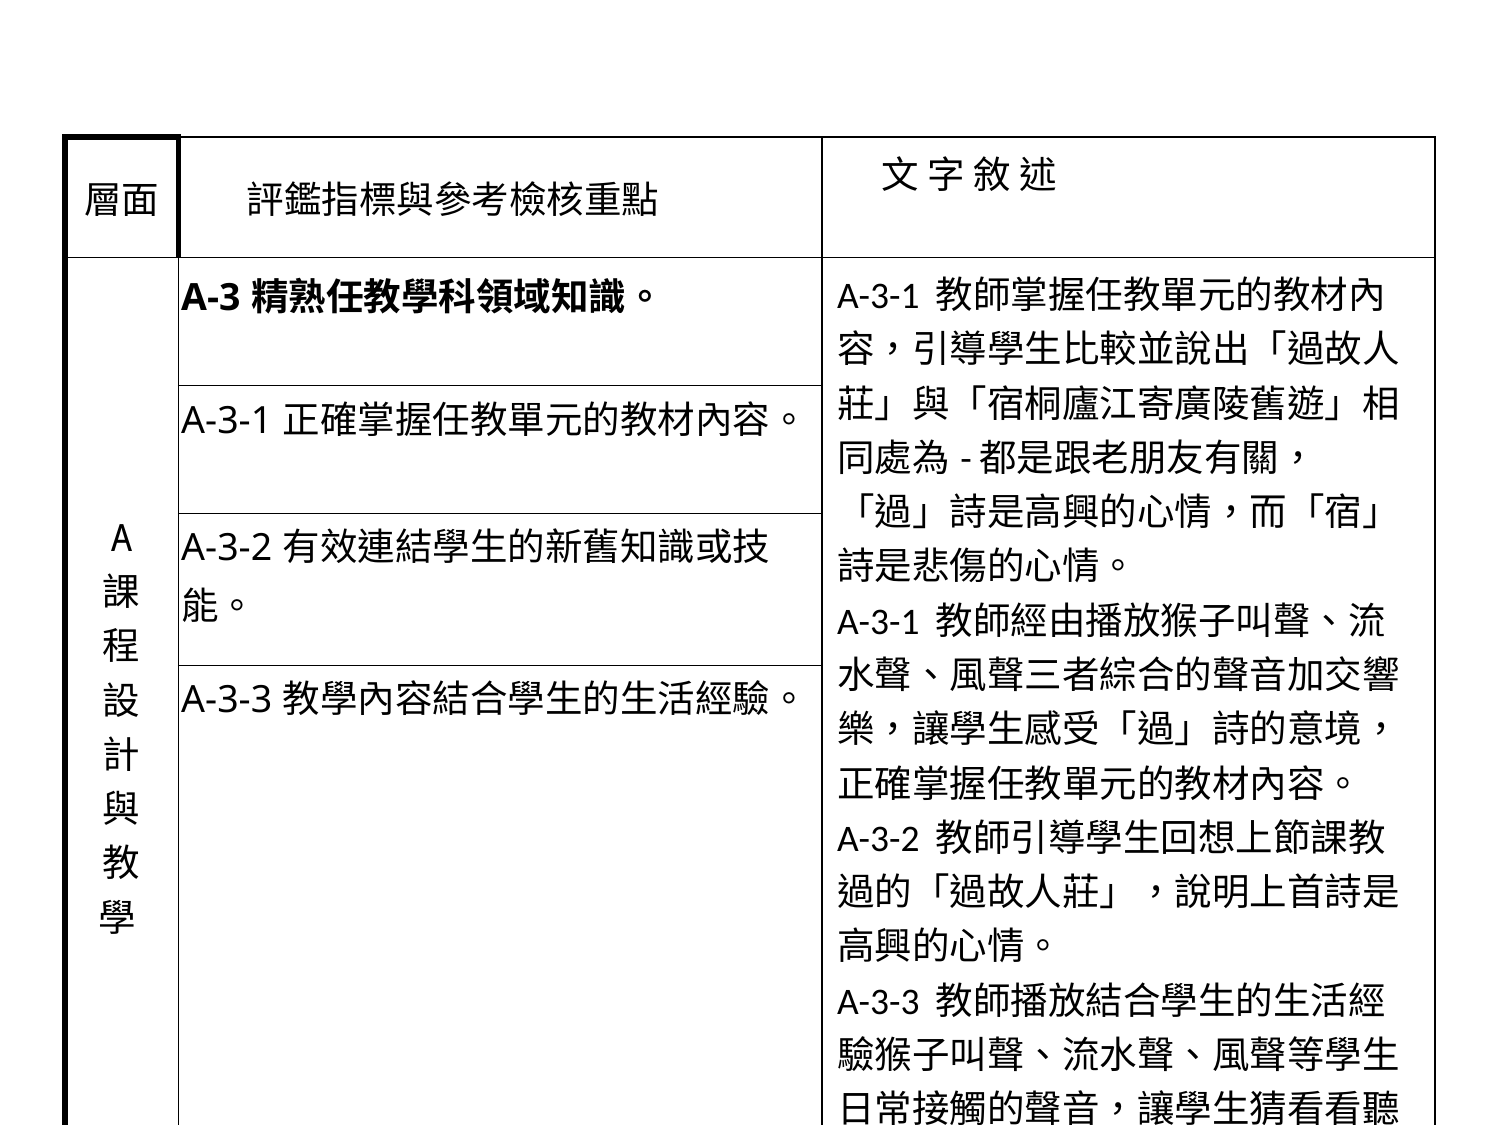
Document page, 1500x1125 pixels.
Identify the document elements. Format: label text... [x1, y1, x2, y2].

table_cell A 課 程 設 計 與 教 學 [68, 258, 178, 1125]
table_cell A-3精熟任教學科領域知識。 [179, 258, 821, 385]
table_header 層面 [68, 140, 176, 257]
table_cell A-3-3教學內容結合學生的生活經驗。 [179, 666, 821, 1125]
table_cell A-3-2有效連結學生的新舊知識或技 能。 [179, 514, 821, 665]
table_header 評鑑指標與參考檢核重點 [181, 138, 821, 257]
table_cell A-3-1 教師掌握任教單元的教材內容，引導學生比較並說出「過故人莊」與「宿桐廬江寄廣陵舊遊」相同處為-都是跟老朋友有關，「過」詩是高興的心情，而「宿」詩是悲傷的心情。 A-3-1 教師經由播放猴子叫聲、流水聲、風聲三者綜合的聲音加交響樂，讓學生感受「過」詩的意境，正確掌握任教單元的教材內容。 A-3-2 教師引導學生回想上節課教過的「過故人莊」，說明上首詩是高興的心情。 A-3-3 教師播放結合學生的生活經驗猴子叫聲、流水聲、風聲等學生日常接觸的聲音，讓學生猜看看聽到的是什麼聲音。 [823, 258, 1434, 1125]
table_header 文 字 敘 述 [823, 138, 1434, 257]
table_cell A-3-1正確掌握任教單元的教材內容。 [179, 386, 821, 513]
